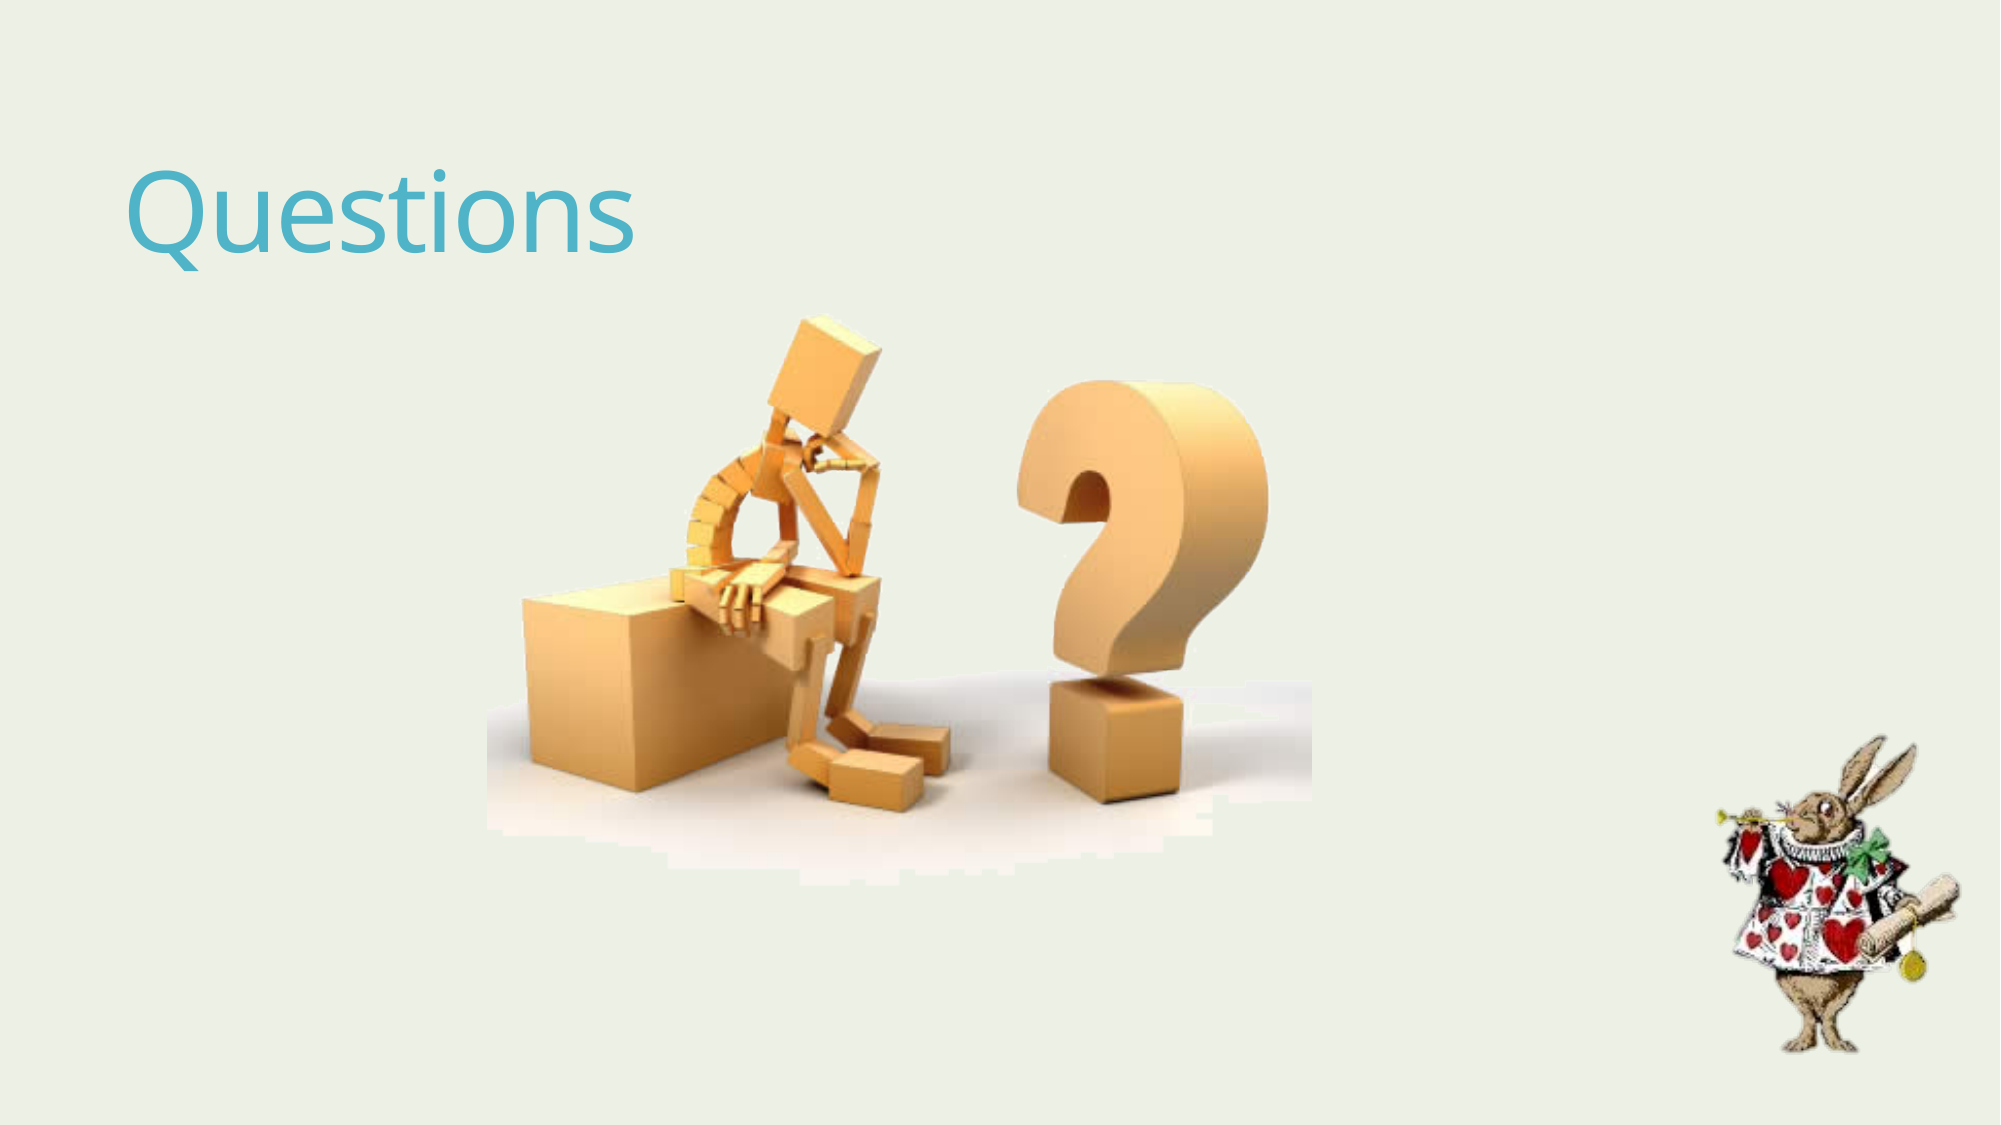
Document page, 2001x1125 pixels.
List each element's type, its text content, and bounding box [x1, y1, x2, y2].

picture [1706, 732, 1964, 1094]
title Questions [107, 81, 1875, 354]
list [486, 275, 1312, 894]
